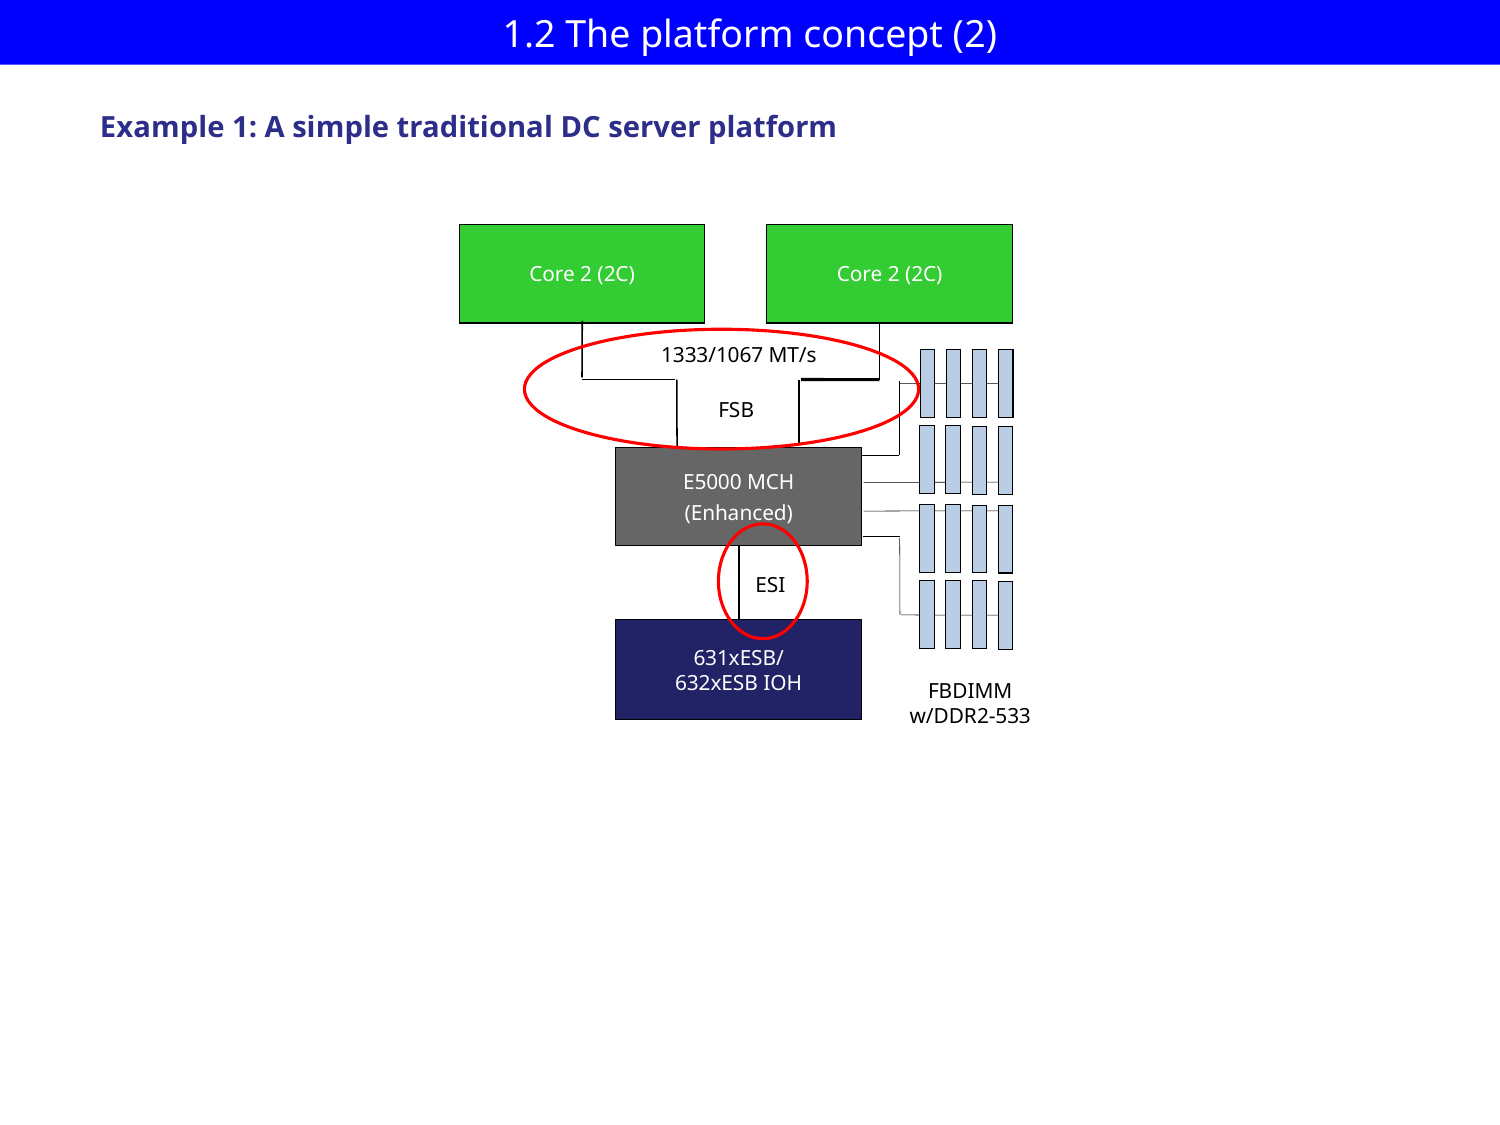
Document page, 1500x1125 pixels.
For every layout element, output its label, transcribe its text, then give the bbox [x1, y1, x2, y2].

text_box [946, 349, 961, 381]
text_box [582, 380, 676, 446]
title 1.2 The platform concept (2) [0, 0, 1500, 65]
text_box 1333/1067 MT/s [661, 342, 817, 367]
text_box [945, 425, 961, 480]
text_box [998, 349, 1013, 418]
text_box [945, 623, 961, 649]
text_box [919, 490, 935, 494]
text_box [920, 391, 935, 418]
text_box [972, 349, 987, 381]
text_box Core 2 (2C) [459, 224, 705, 323]
text_box [972, 426, 987, 480]
text_box [972, 490, 987, 495]
text_box Example 1: A simple traditional DC server platform [85, 101, 861, 152]
text_box [919, 580, 935, 613]
text_box 631xESB/ 632xESB IOH [613, 618, 864, 721]
text_box FBDIMM w/DDR2-533 [894, 670, 1046, 735]
text_box Core 2 (2C) [766, 224, 1013, 323]
text_box [972, 521, 987, 573]
text_box [919, 504, 935, 509]
text_box [946, 391, 961, 418]
text_box [998, 505, 1013, 574]
text_box [972, 391, 987, 418]
text_box [972, 580, 987, 613]
text_box [524, 348, 672, 448]
text_box [919, 513, 935, 517]
text_box [919, 521, 935, 573]
text_box [587, 329, 917, 449]
text_box [998, 581, 1013, 650]
text_box [945, 521, 961, 573]
text_box E5000 MCH (Enhanced) [613, 445, 864, 548]
text_box [920, 349, 935, 381]
text_box [945, 490, 961, 494]
text_box [972, 623, 987, 649]
text_box [998, 426, 1013, 495]
text_box [972, 505, 987, 509]
text_box [900, 384, 919, 393]
text_box [919, 623, 935, 649]
text_box [718, 523, 808, 639]
text_box [945, 504, 961, 509]
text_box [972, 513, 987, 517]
text_box [919, 425, 935, 480]
text_box [945, 513, 961, 517]
text_box [904, 391, 919, 412]
text_box [945, 580, 961, 613]
